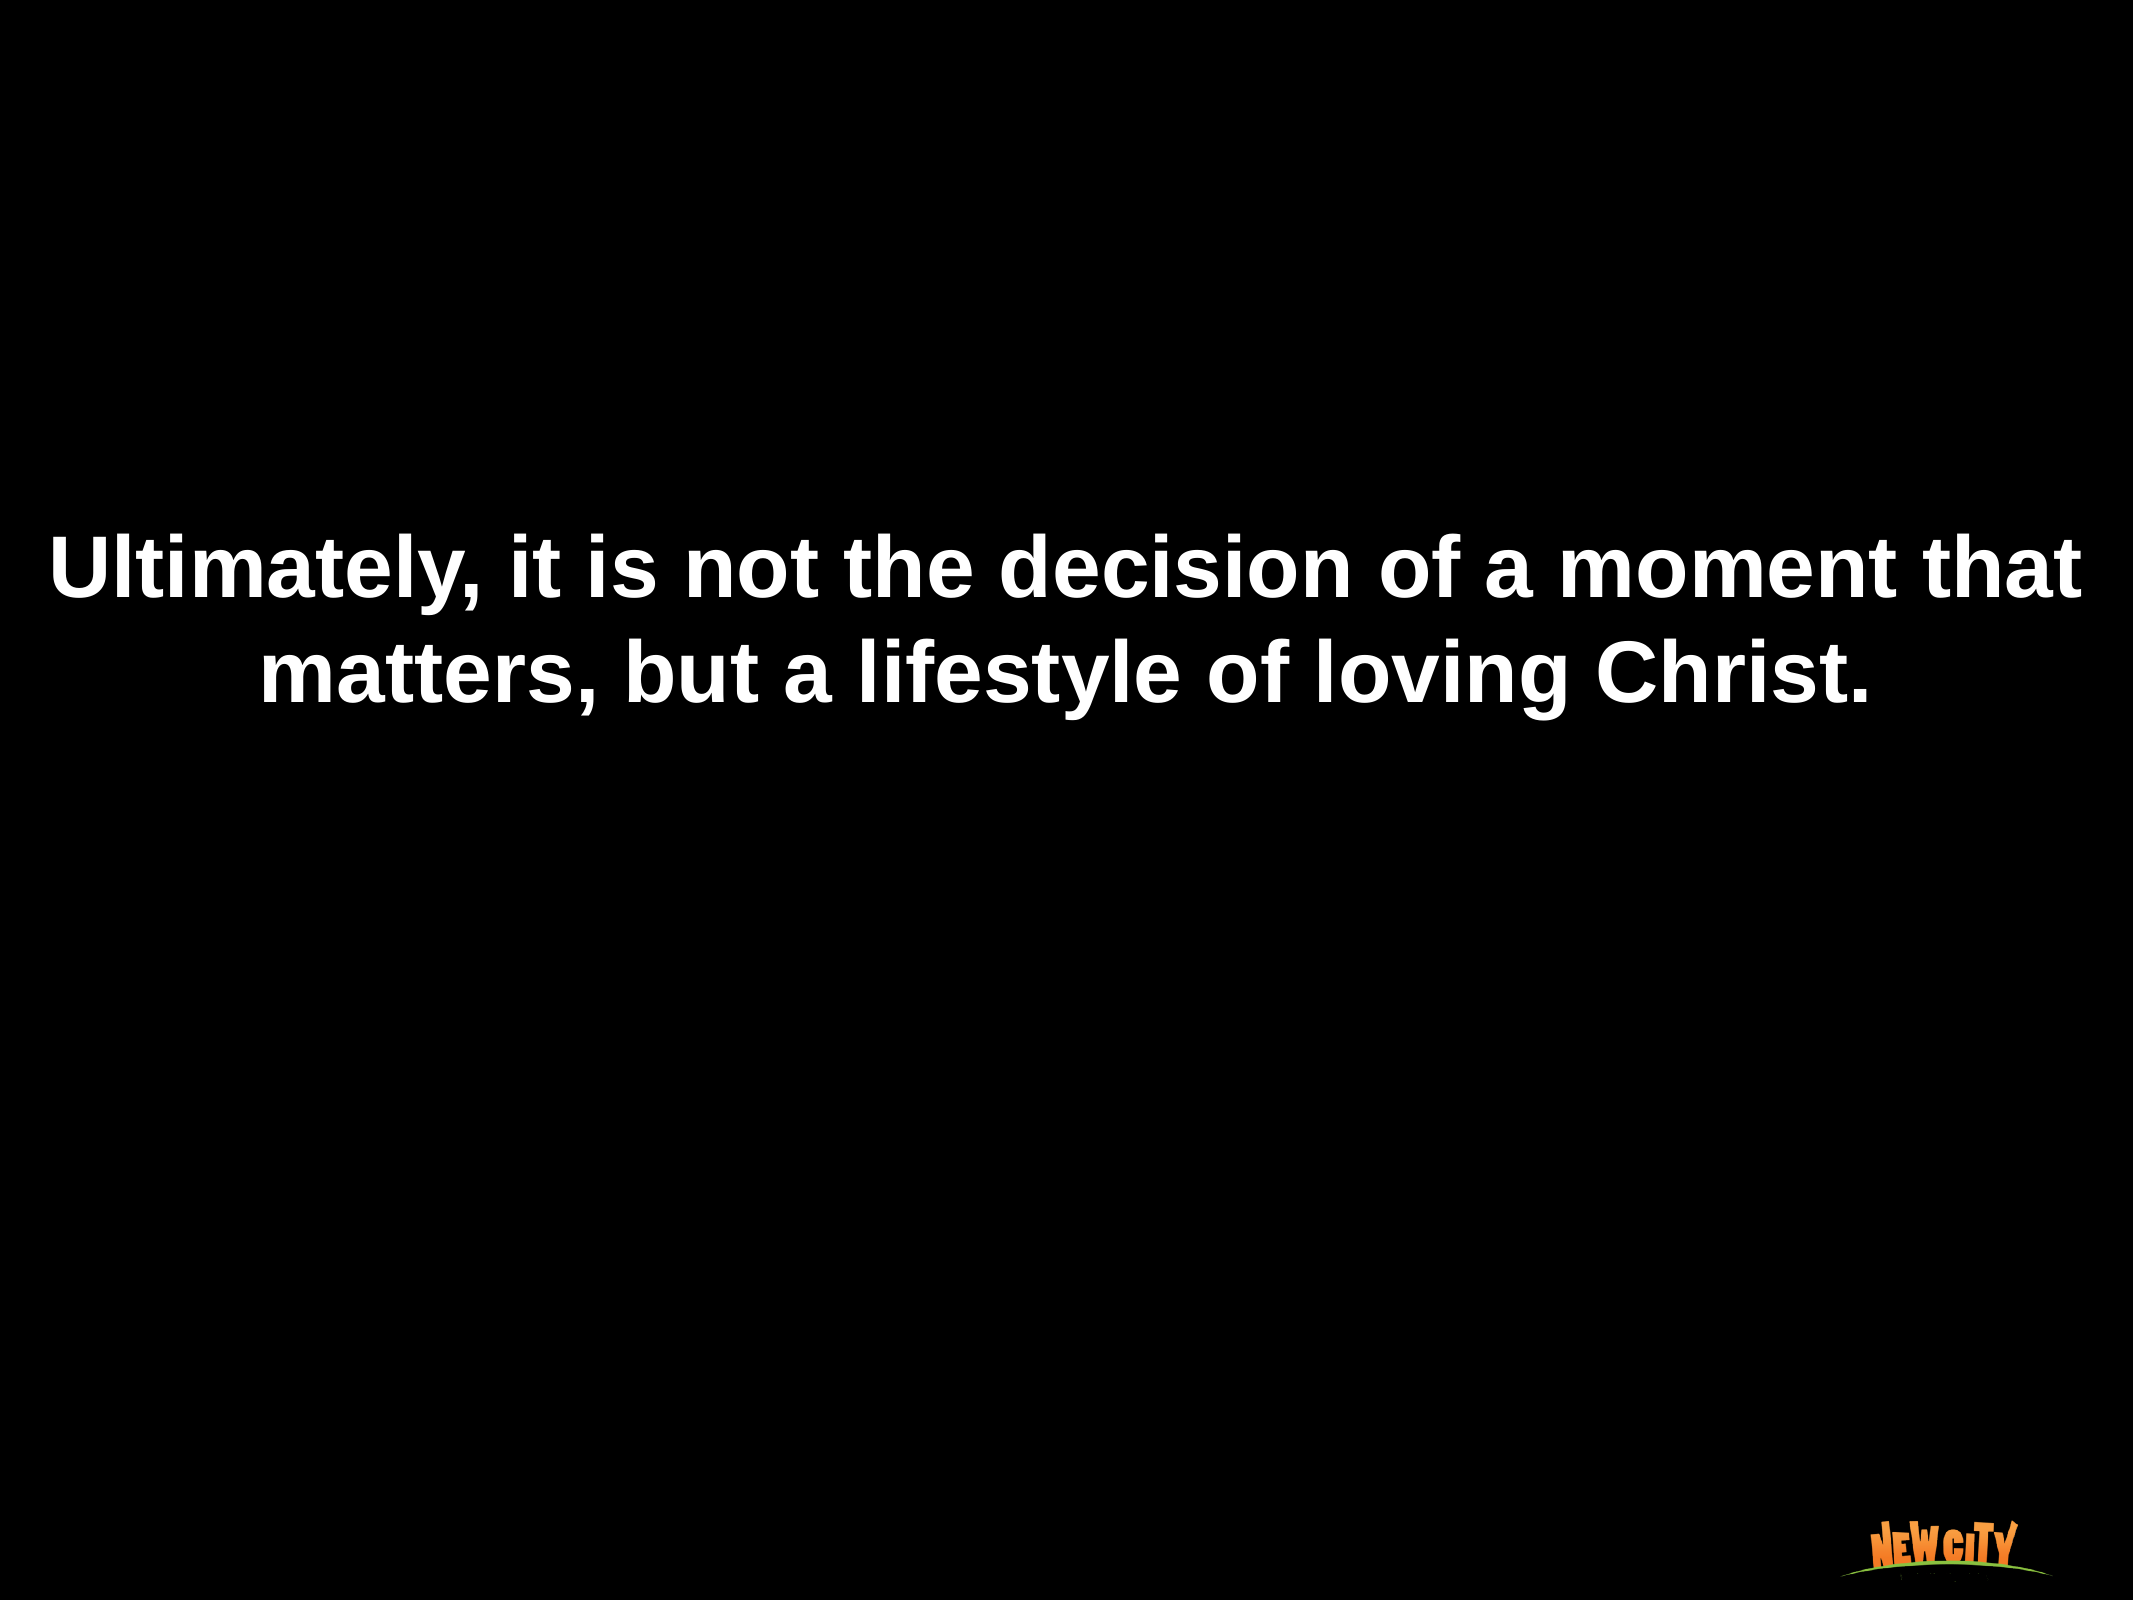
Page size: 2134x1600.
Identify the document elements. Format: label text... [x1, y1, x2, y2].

title Ultimately, it is not the decision of a moment that matters, but a lifestyle of loving Christ. [46, 0, 2087, 1504]
picture [1836, 1512, 2056, 1586]
